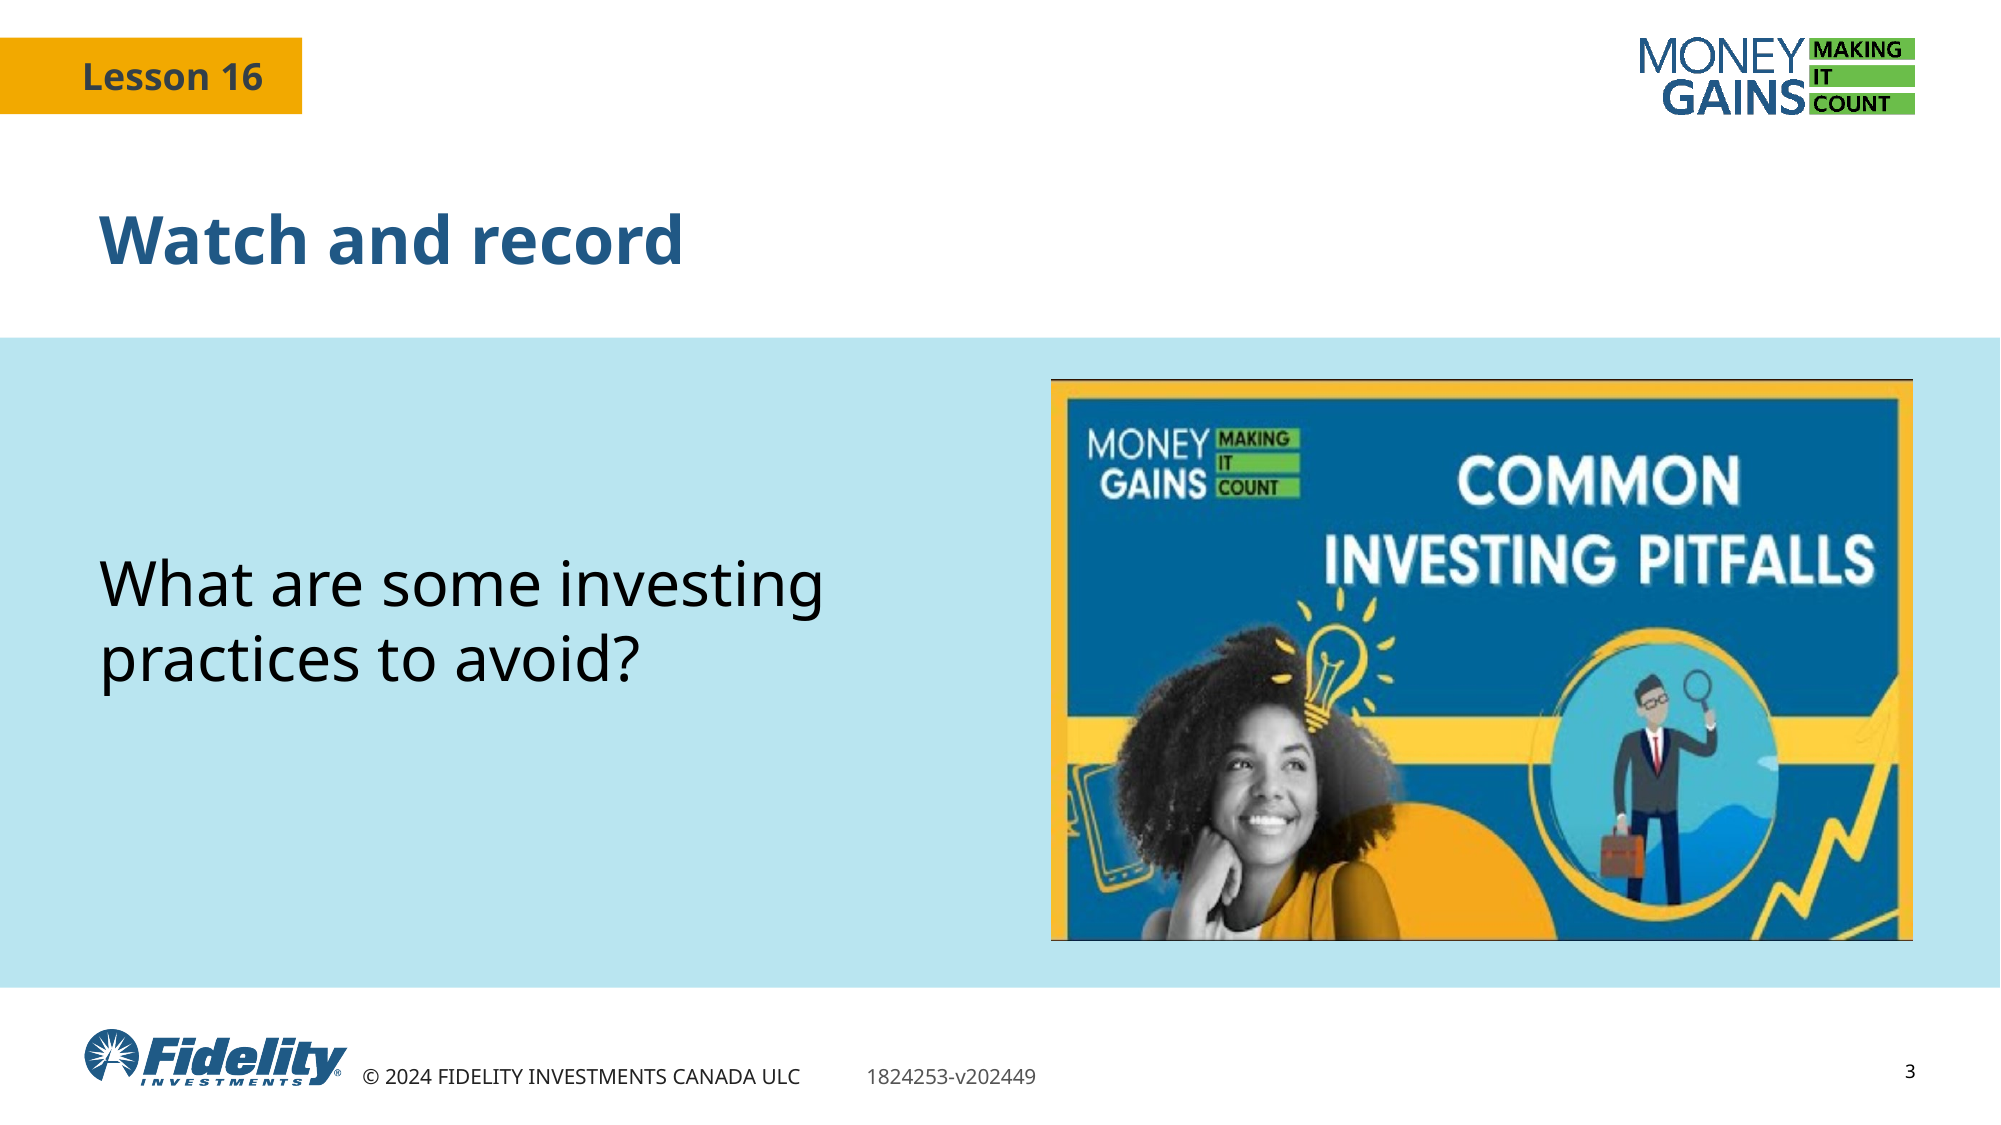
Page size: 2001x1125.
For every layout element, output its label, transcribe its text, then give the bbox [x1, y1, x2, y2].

picture [1640, 37, 1915, 115]
title Watch and record [84, 190, 1916, 300]
slide_number 3 [1826, 1058, 1931, 1087]
text_box What are some investing practices to avoid? [84, 536, 863, 702]
picture [84, 1029, 348, 1086]
text_box [774, 524, 1050, 586]
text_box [1050, 378, 1914, 942]
